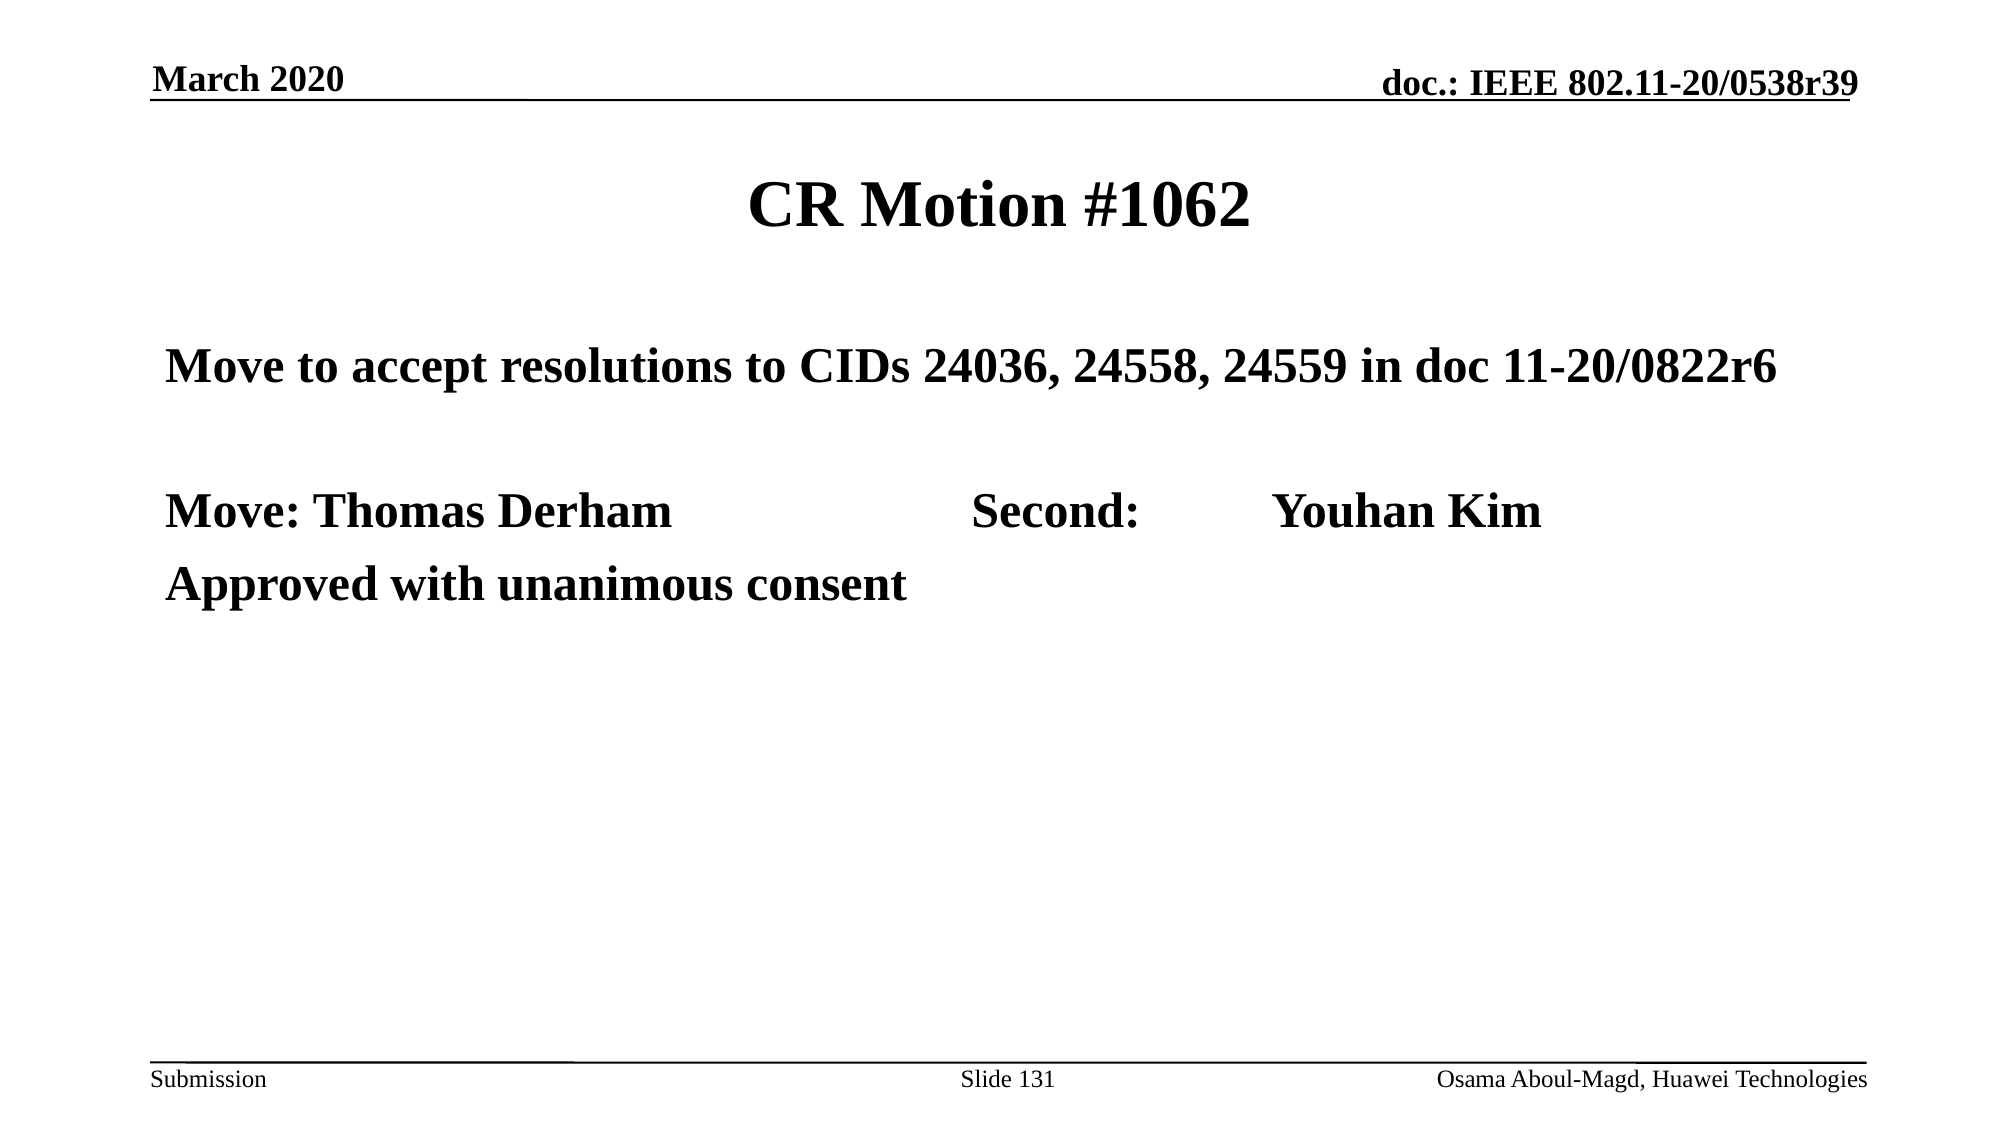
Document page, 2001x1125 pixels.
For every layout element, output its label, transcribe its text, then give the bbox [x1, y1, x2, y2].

footer Osama Aboul-Magd, Huawei Technologies [1171, 1061, 1869, 1093]
title CR Motion #1062 [149, 112, 1850, 288]
slide_number Slide 131 [950, 1061, 1067, 1123]
list Move to accept resolutions to CIDs 24036, 24558, 24559 in doc 11-20/0822r6 Move: Thomas Derham Second: Youhan Kim Approved with unanimous consent [149, 324, 1850, 1000]
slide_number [152, 54, 563, 100]
